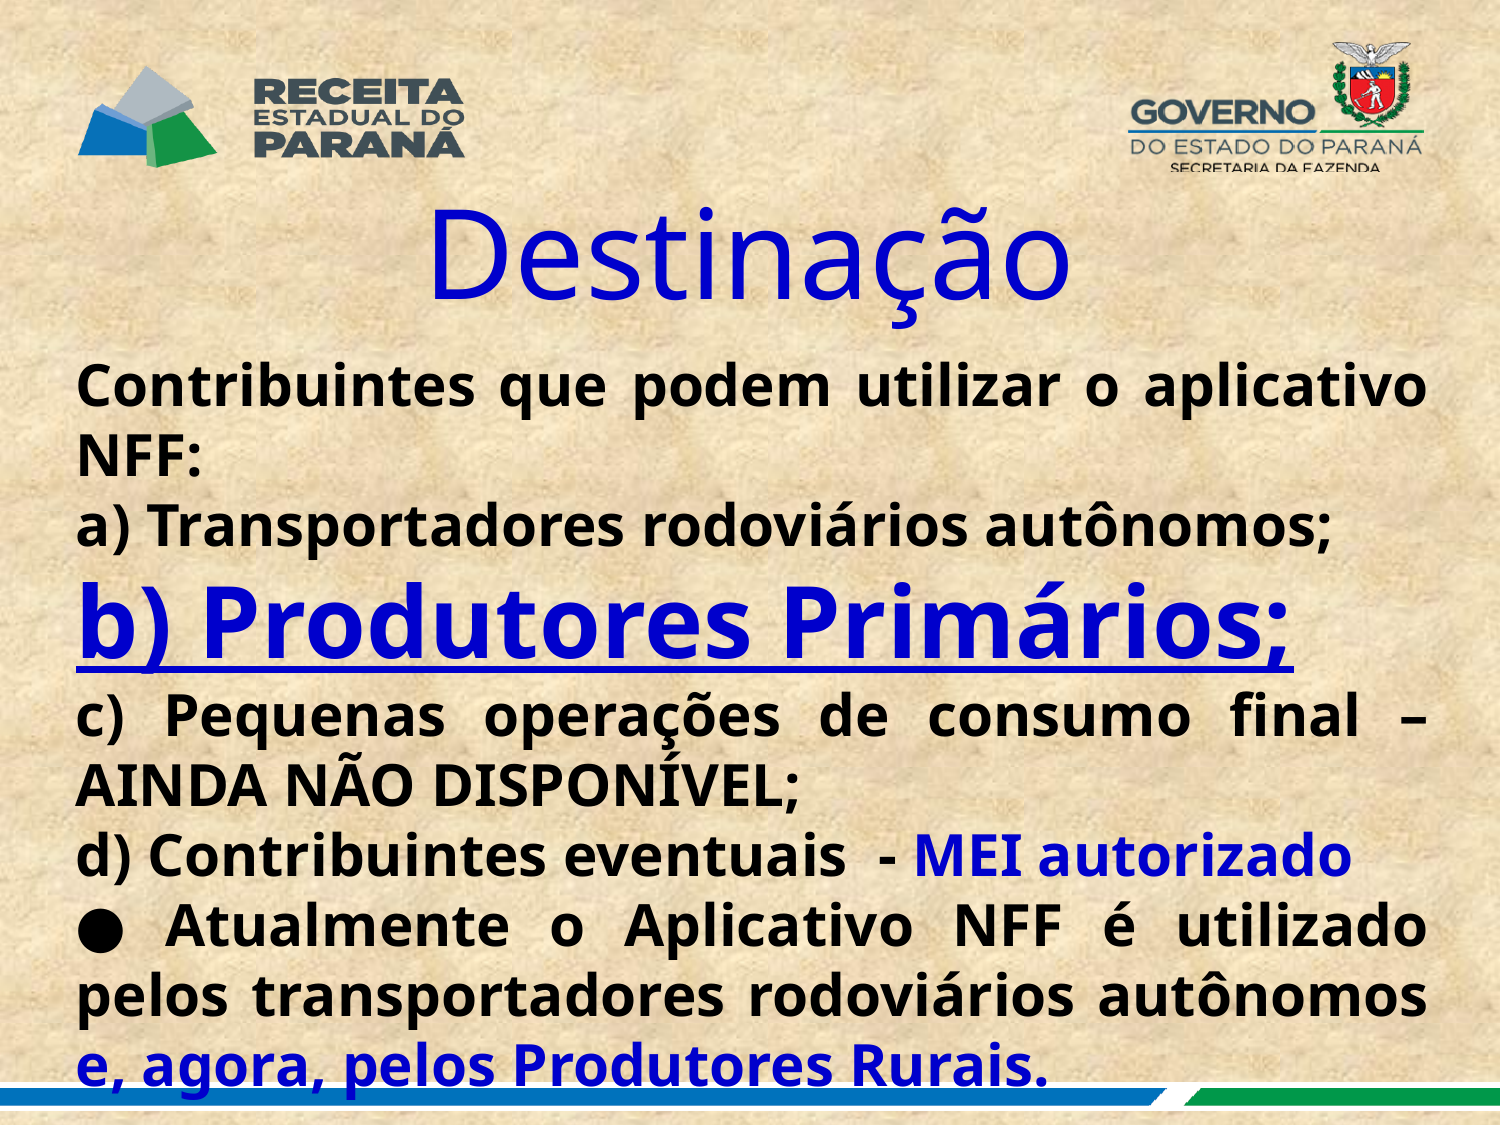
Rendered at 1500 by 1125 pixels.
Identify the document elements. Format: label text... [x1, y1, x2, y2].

text_box Destinação [58, 167, 1442, 332]
text_box Contribuintes que podem utilizar o aplicativo NFF: a) Transportadores rodoviários autônomos; b) Produtores Primários; c) Pequenas operações de consumo final – AINDA NÃO DISPONÍVEL; d) Contribuintes eventuais - MEI autorizado ● Atualmente o Aplicativo NFF é utilizado pelos transportadores rodoviários autônomos e, agora, pelos Produtores Rurais. [61, 341, 1444, 1081]
picture [0, 0, 1500, 1125]
